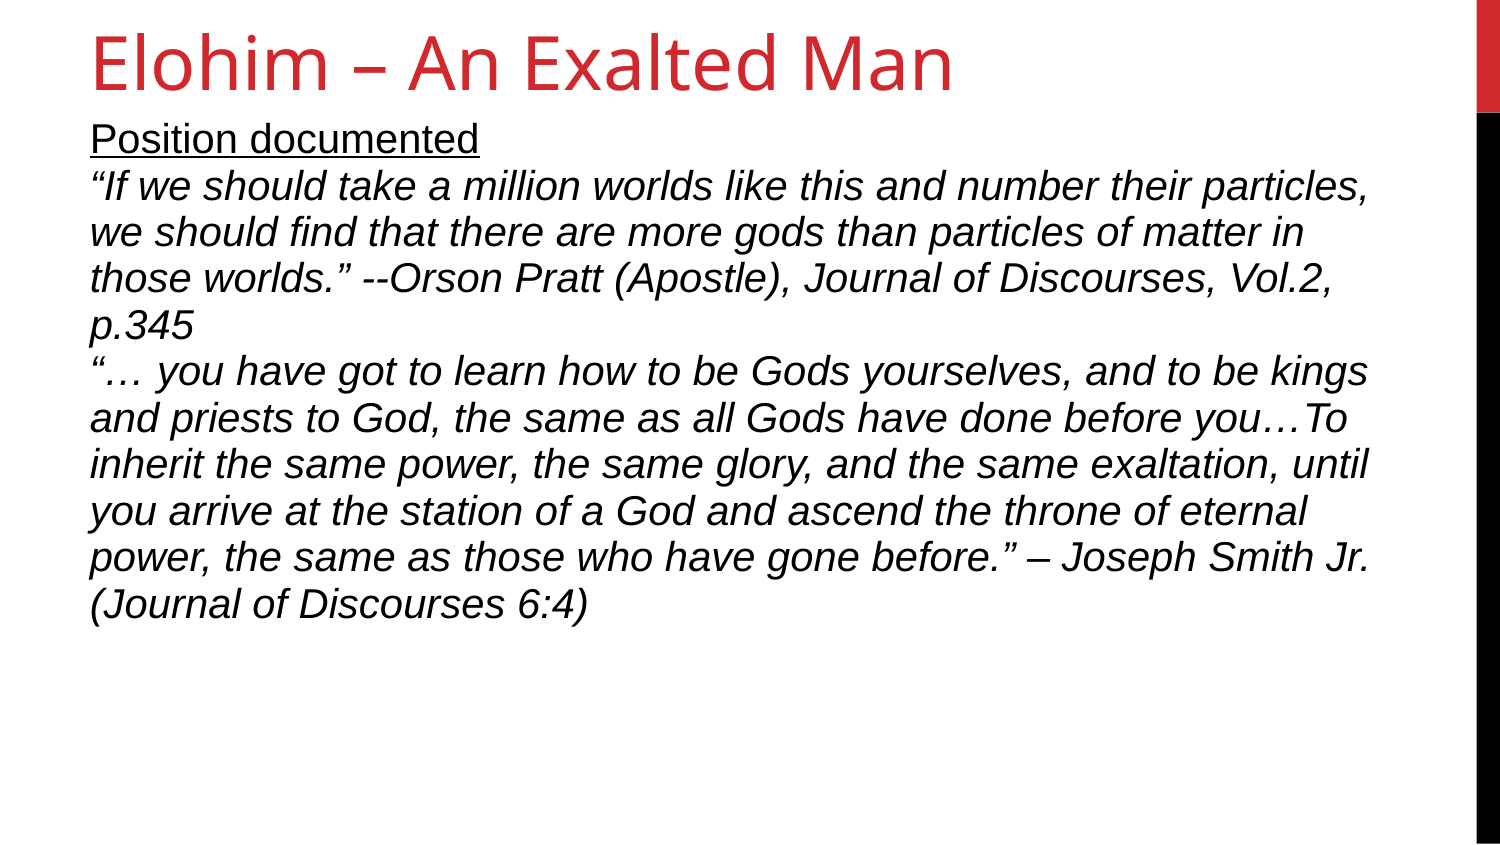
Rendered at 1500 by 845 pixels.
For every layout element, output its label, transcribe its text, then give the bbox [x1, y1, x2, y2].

text_box Elohim – An Exalted Man [74, 11, 1425, 101]
text_box Position documented “If we should take a million worlds like this and number their particles, we should find that there are more gods than particles of matter in those worlds.” --Orson Pratt (Apostle), Journal of Discourses, Vol.2, p.345 “… you have got to learn how to be Gods yourselves, and to be kings and priests to God, the same as all Gods have done before you…To inherit the same power, the same glory, and the same exaltation, until you arrive at the station of a God and ascend the throne of eternal power, the same as those who have gone before.” – Joseph Smith Jr. (Journal of Discourses 6:4) [75, 101, 1388, 810]
